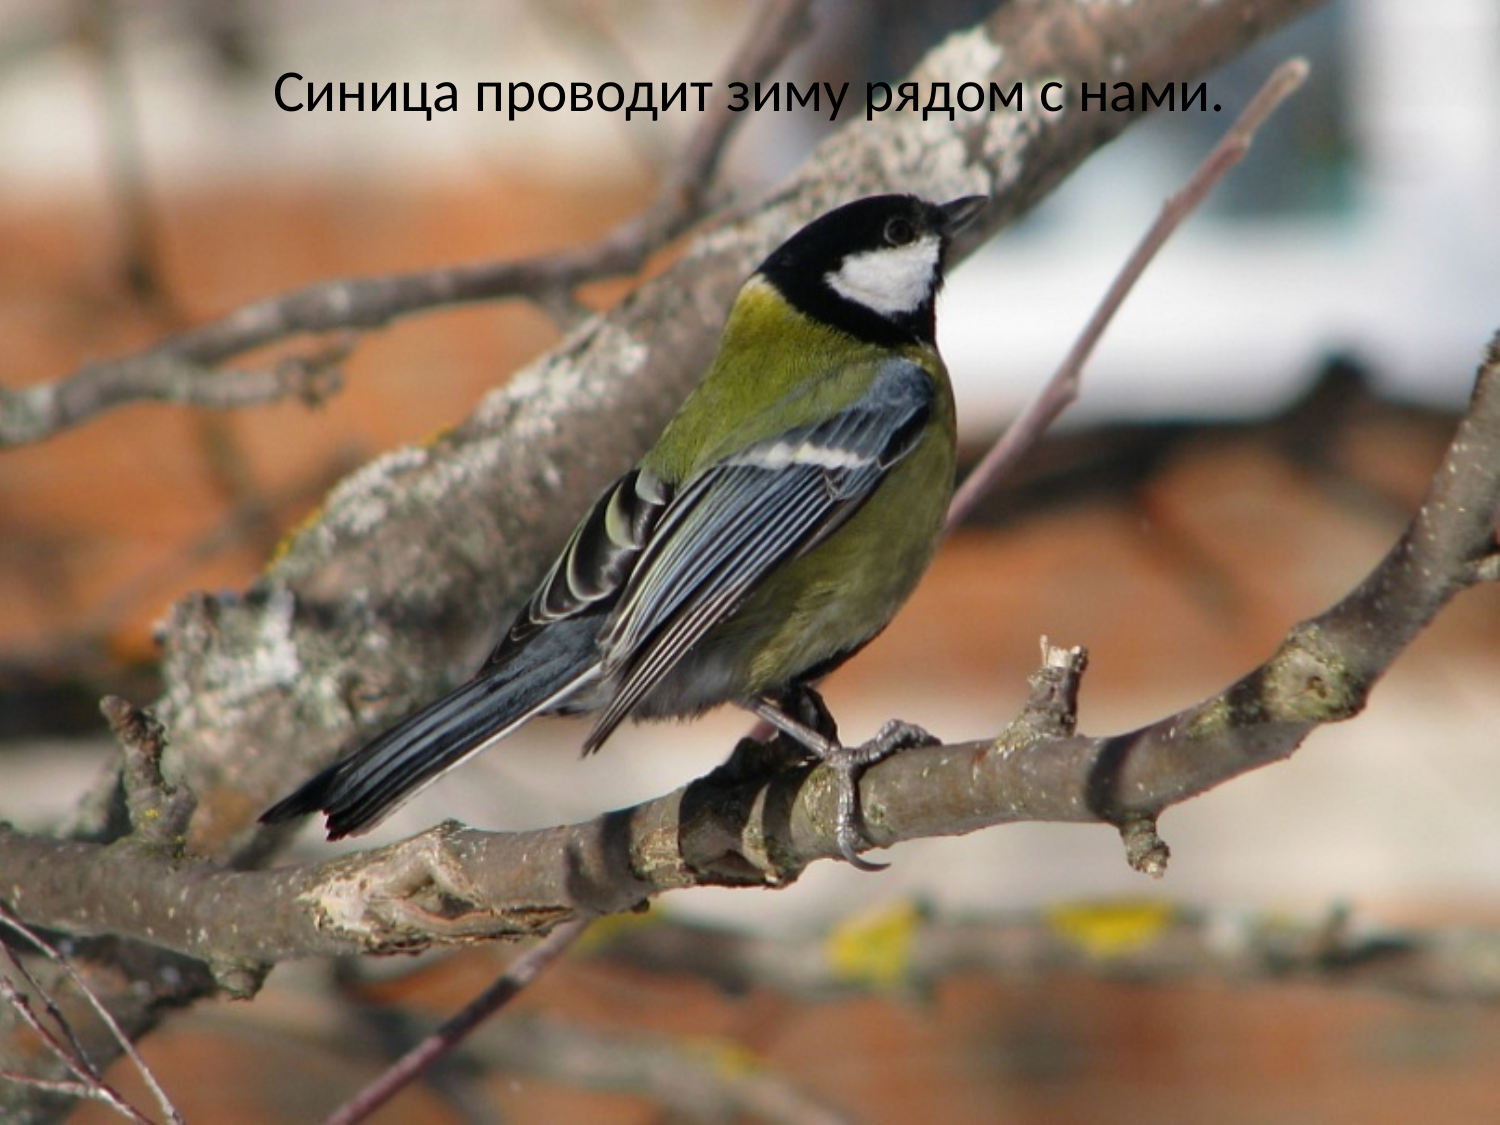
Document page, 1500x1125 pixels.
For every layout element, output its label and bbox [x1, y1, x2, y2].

list [0, 0, 1500, 1125]
